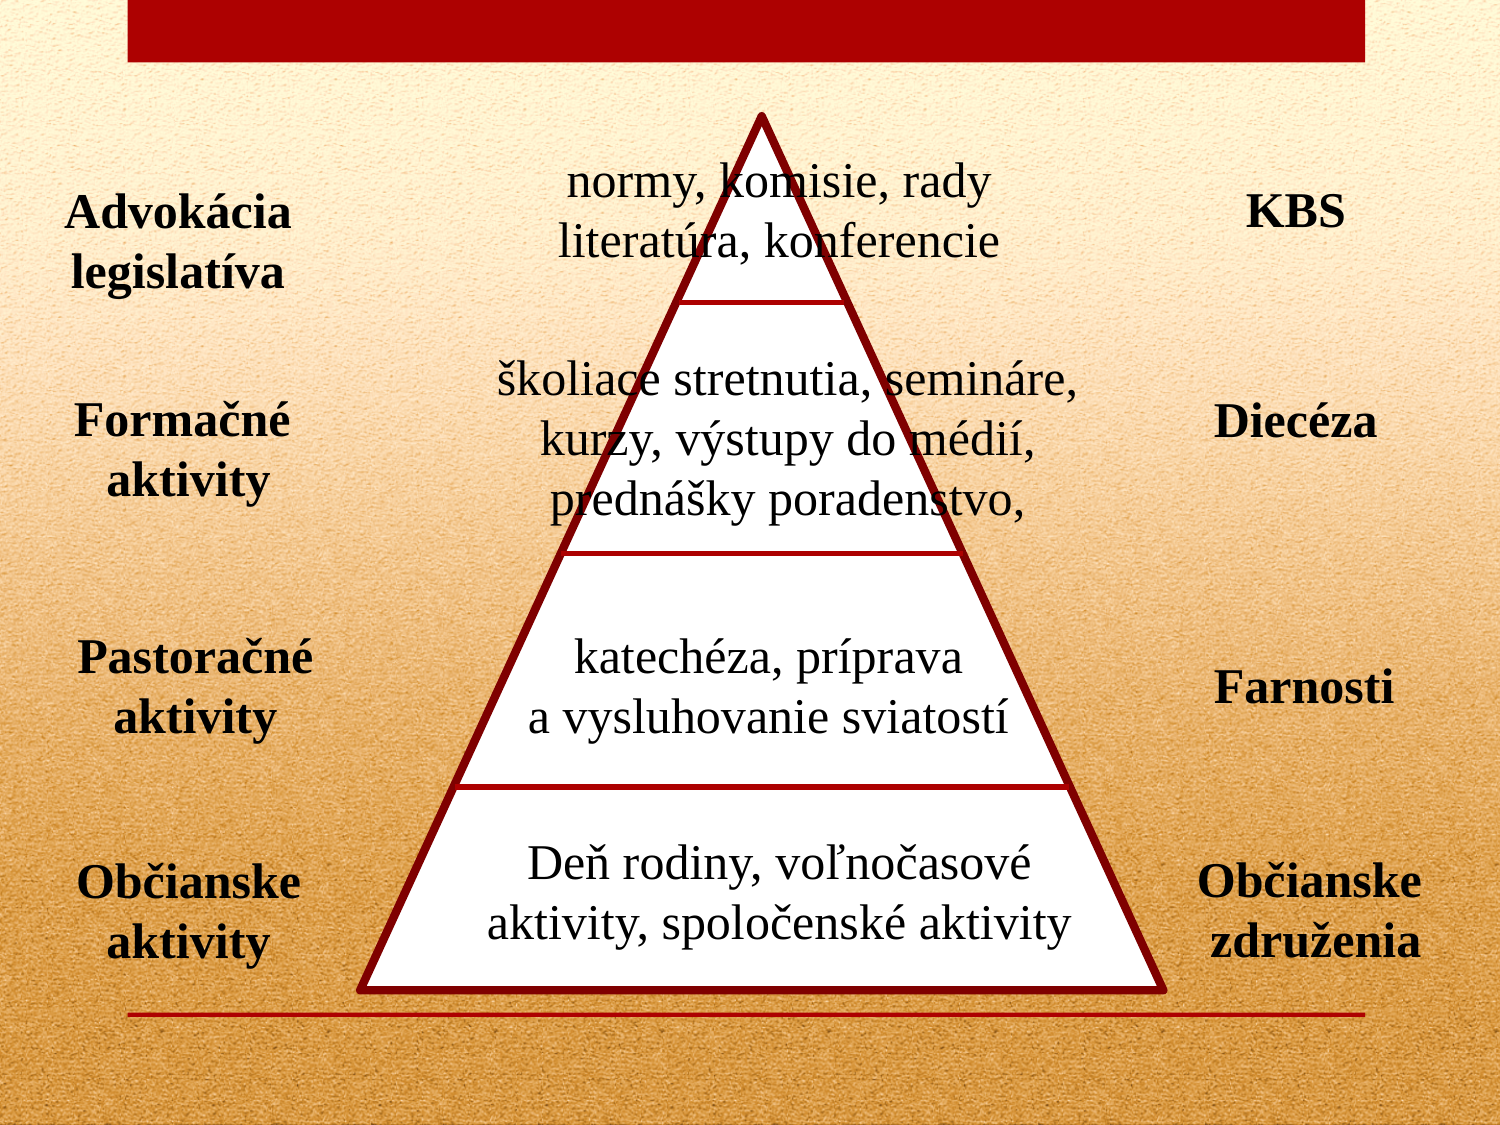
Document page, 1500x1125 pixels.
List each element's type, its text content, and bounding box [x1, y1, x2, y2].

text_box Advokácia legislatíva [49, 170, 307, 306]
text_box [530, 533, 994, 616]
text_box Formačné aktivity [47, 378, 330, 514]
text_box školiace stretnutia, semináre, kurzy, výstupy do médií, prednášky poradenstvo, [474, 338, 1101, 533]
text_box [358, 751, 1166, 993]
picture [0, 0, 1500, 1125]
text_box KBS [1231, 170, 1361, 246]
text_box Pastoračné aktivity [61, 616, 330, 751]
text_box katechéza, príprava a vysluhovanie sviatostí [455, 616, 1082, 751]
text_box Deň rodiny, voľnočasové aktivity, spoločenské aktivity [466, 822, 1093, 957]
text_box Farnosti [1199, 646, 1410, 722]
text_box Občianske aktivity [56, 841, 321, 977]
text_box Diecéza [1198, 380, 1393, 455]
text_box [748, 114, 775, 140]
text_box Občianske združenia [1163, 840, 1469, 976]
text_box [657, 275, 866, 338]
text_box normy, komisie, rady literatúra, konferencie [466, 140, 1093, 275]
